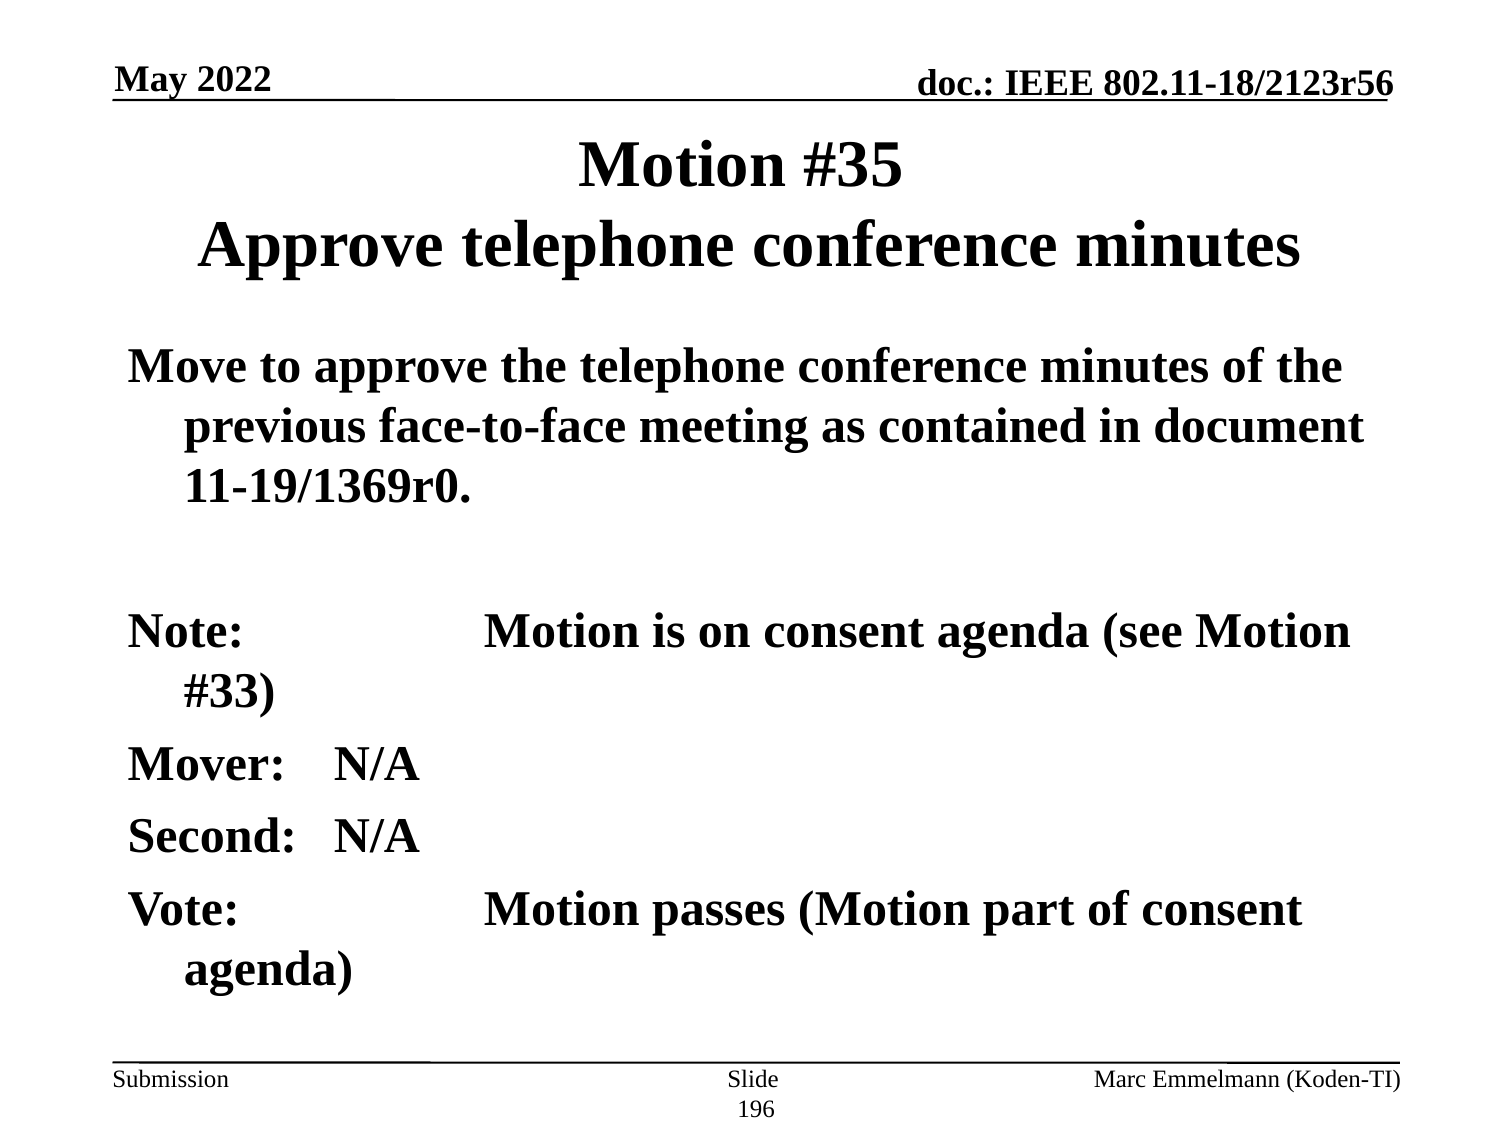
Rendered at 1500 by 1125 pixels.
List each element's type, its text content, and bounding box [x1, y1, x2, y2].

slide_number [114, 54, 423, 100]
slide_number Slide 196 [712, 1061, 800, 1123]
list Move to approve the telephone conference minutes of the previous face-to-face meeting as contained in document 11-19/1369r0. Note: Motion is on consent agenda (see Motion #33) Mover: N/A Second: N/A Vote: Motion passes (Motion part of consent agenda) [112, 324, 1388, 1000]
title Motion #35 Approve telephone conference minutes [112, 112, 1388, 288]
footer Marc Emmelmann (Koden-TI) [878, 1061, 1402, 1093]
